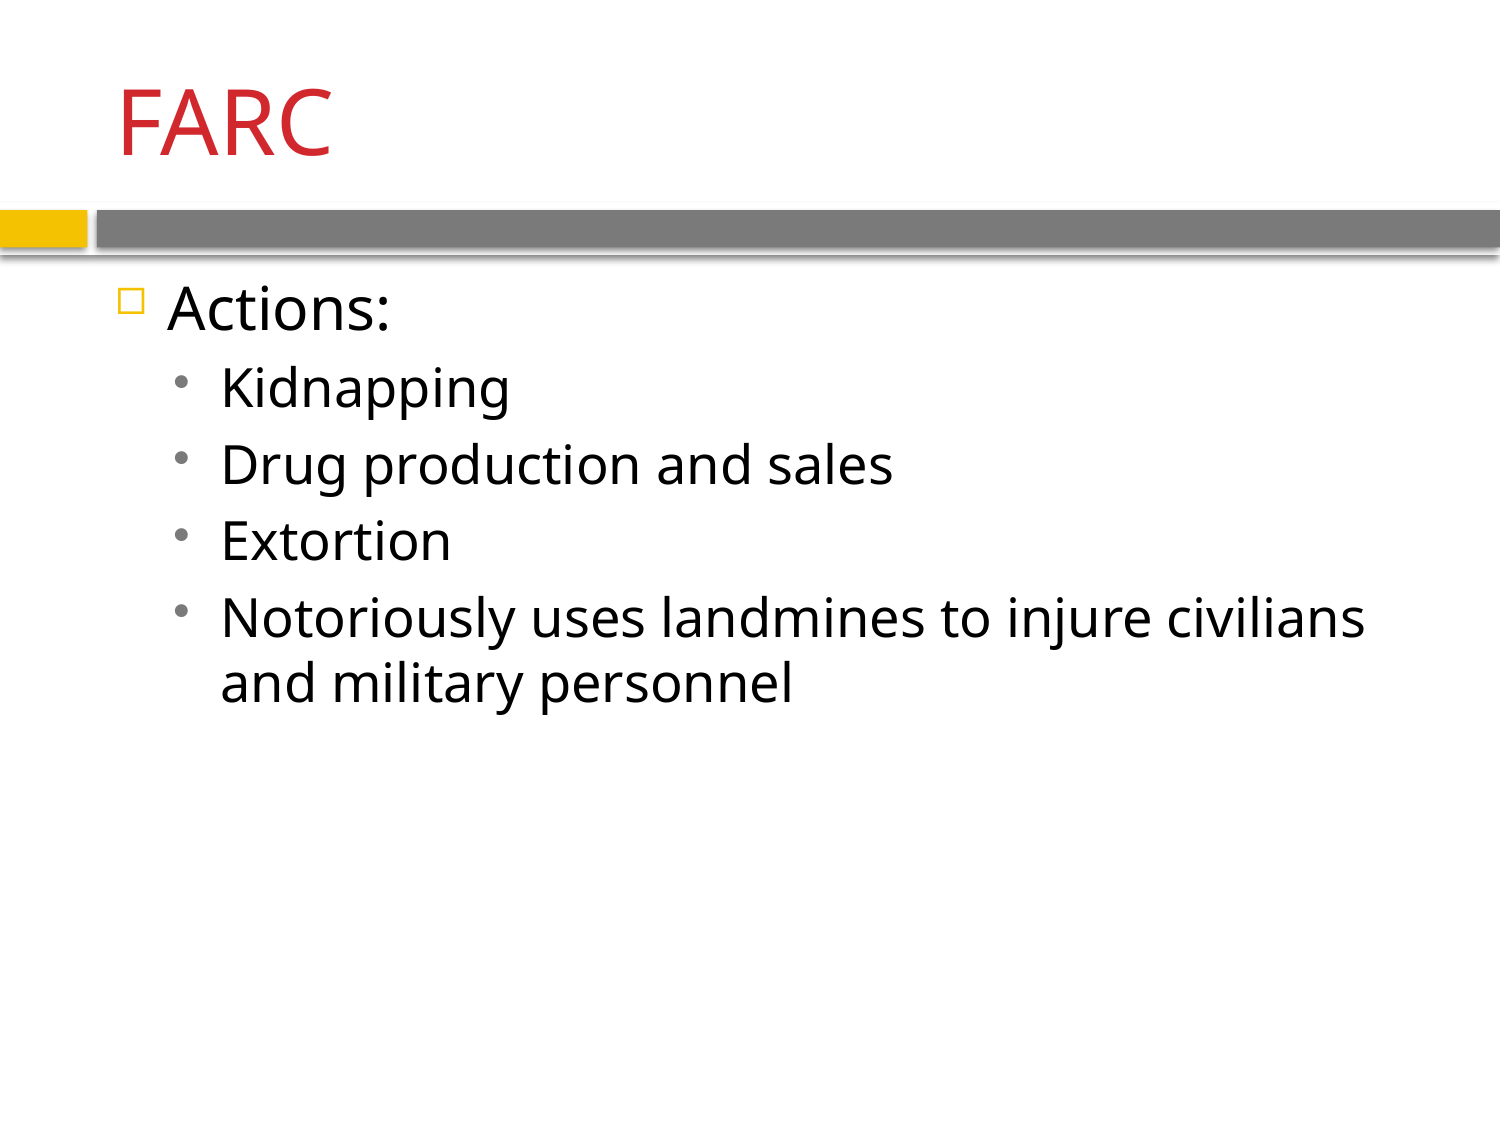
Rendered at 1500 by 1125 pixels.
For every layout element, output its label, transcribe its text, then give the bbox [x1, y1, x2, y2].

list Actions: Kidnapping Drug production and sales Extortion Notoriously uses landmines to injure civilians and military personnel [100, 262, 1438, 1000]
title FARC [100, 37, 1438, 200]
